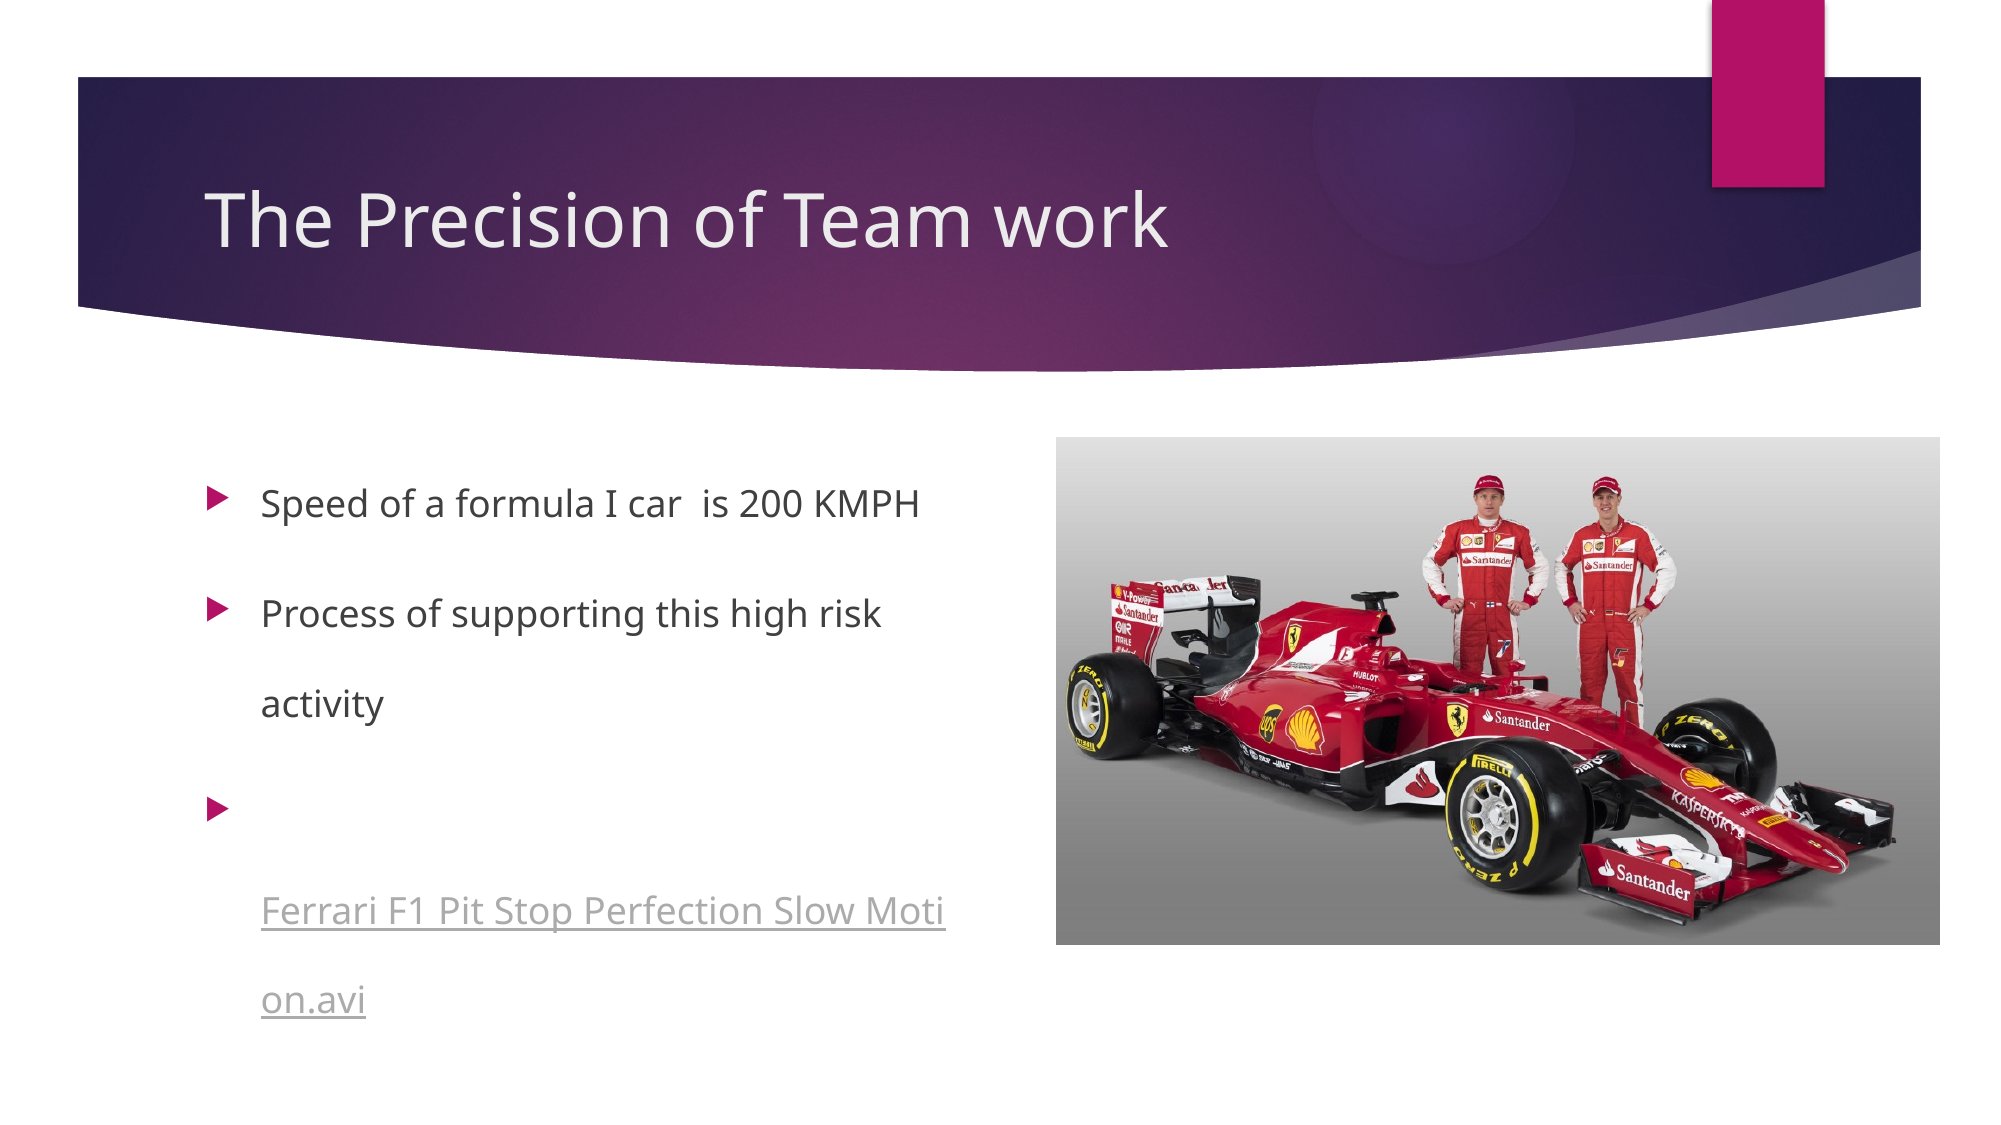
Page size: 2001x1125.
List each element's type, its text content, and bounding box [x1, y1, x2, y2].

list Speed of a formula I car is 200 KMPH Process of supporting this high risk activity Ferrari F1 Pit Stop Perfection Slow Motion.avi [189, 427, 981, 988]
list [1055, 437, 1940, 945]
title The Precision of Team work [189, 159, 1627, 276]
